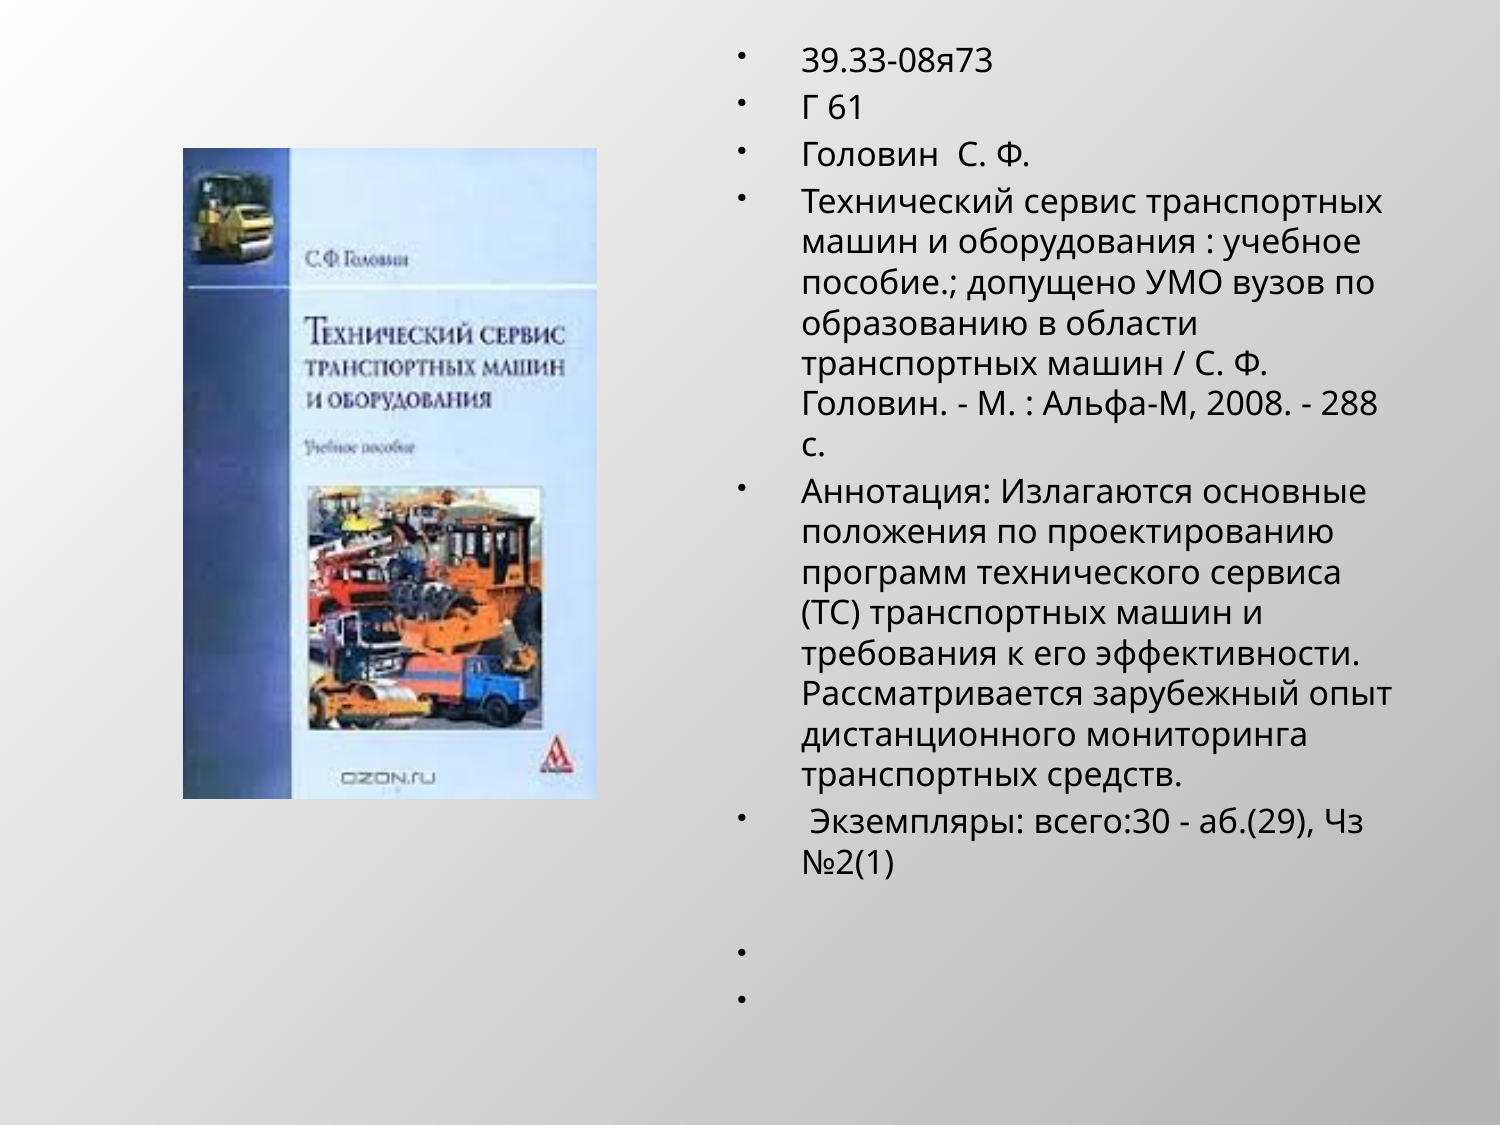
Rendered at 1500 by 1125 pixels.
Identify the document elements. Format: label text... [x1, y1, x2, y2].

list 39.33-08я73 Г 61 Головин С. Ф. Технический сервис транспортных машин и оборудования : учебное пособие.; допущено УМО вузов по образованию в области транспортных машин / С. Ф. Головин. - М. : Альфа-М, 2008. - 288 с. Аннотация: Излагаются основные положения по проектированию программ технического сервиса (ТС) транспортных машин и требования к его эффективности. Рассматривается зарубежный опыт дистанционного мониторинга транспортных средств. Экземпляры: всего:30 - аб.(29), Чз №2(1) [702, 30, 1425, 1035]
picture [182, 148, 597, 799]
